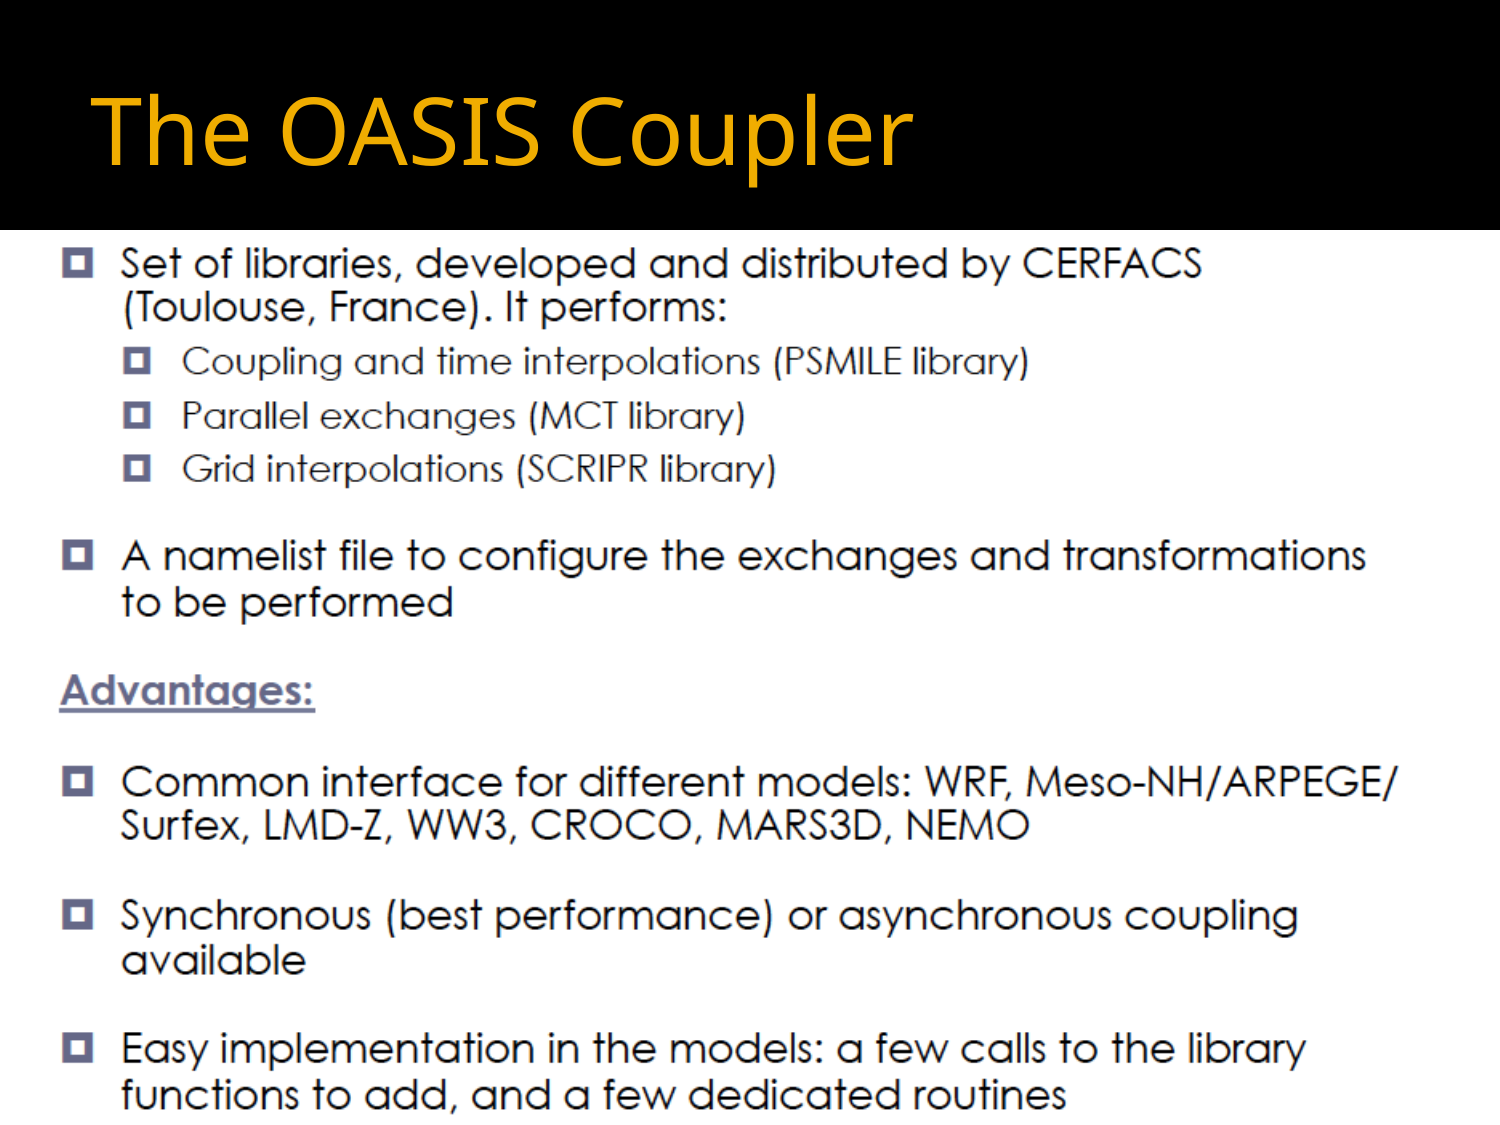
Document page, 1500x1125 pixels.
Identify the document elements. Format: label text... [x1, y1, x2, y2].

title The OASIS Coupler [75, 25, 1425, 230]
picture [0, 230, 1500, 1125]
